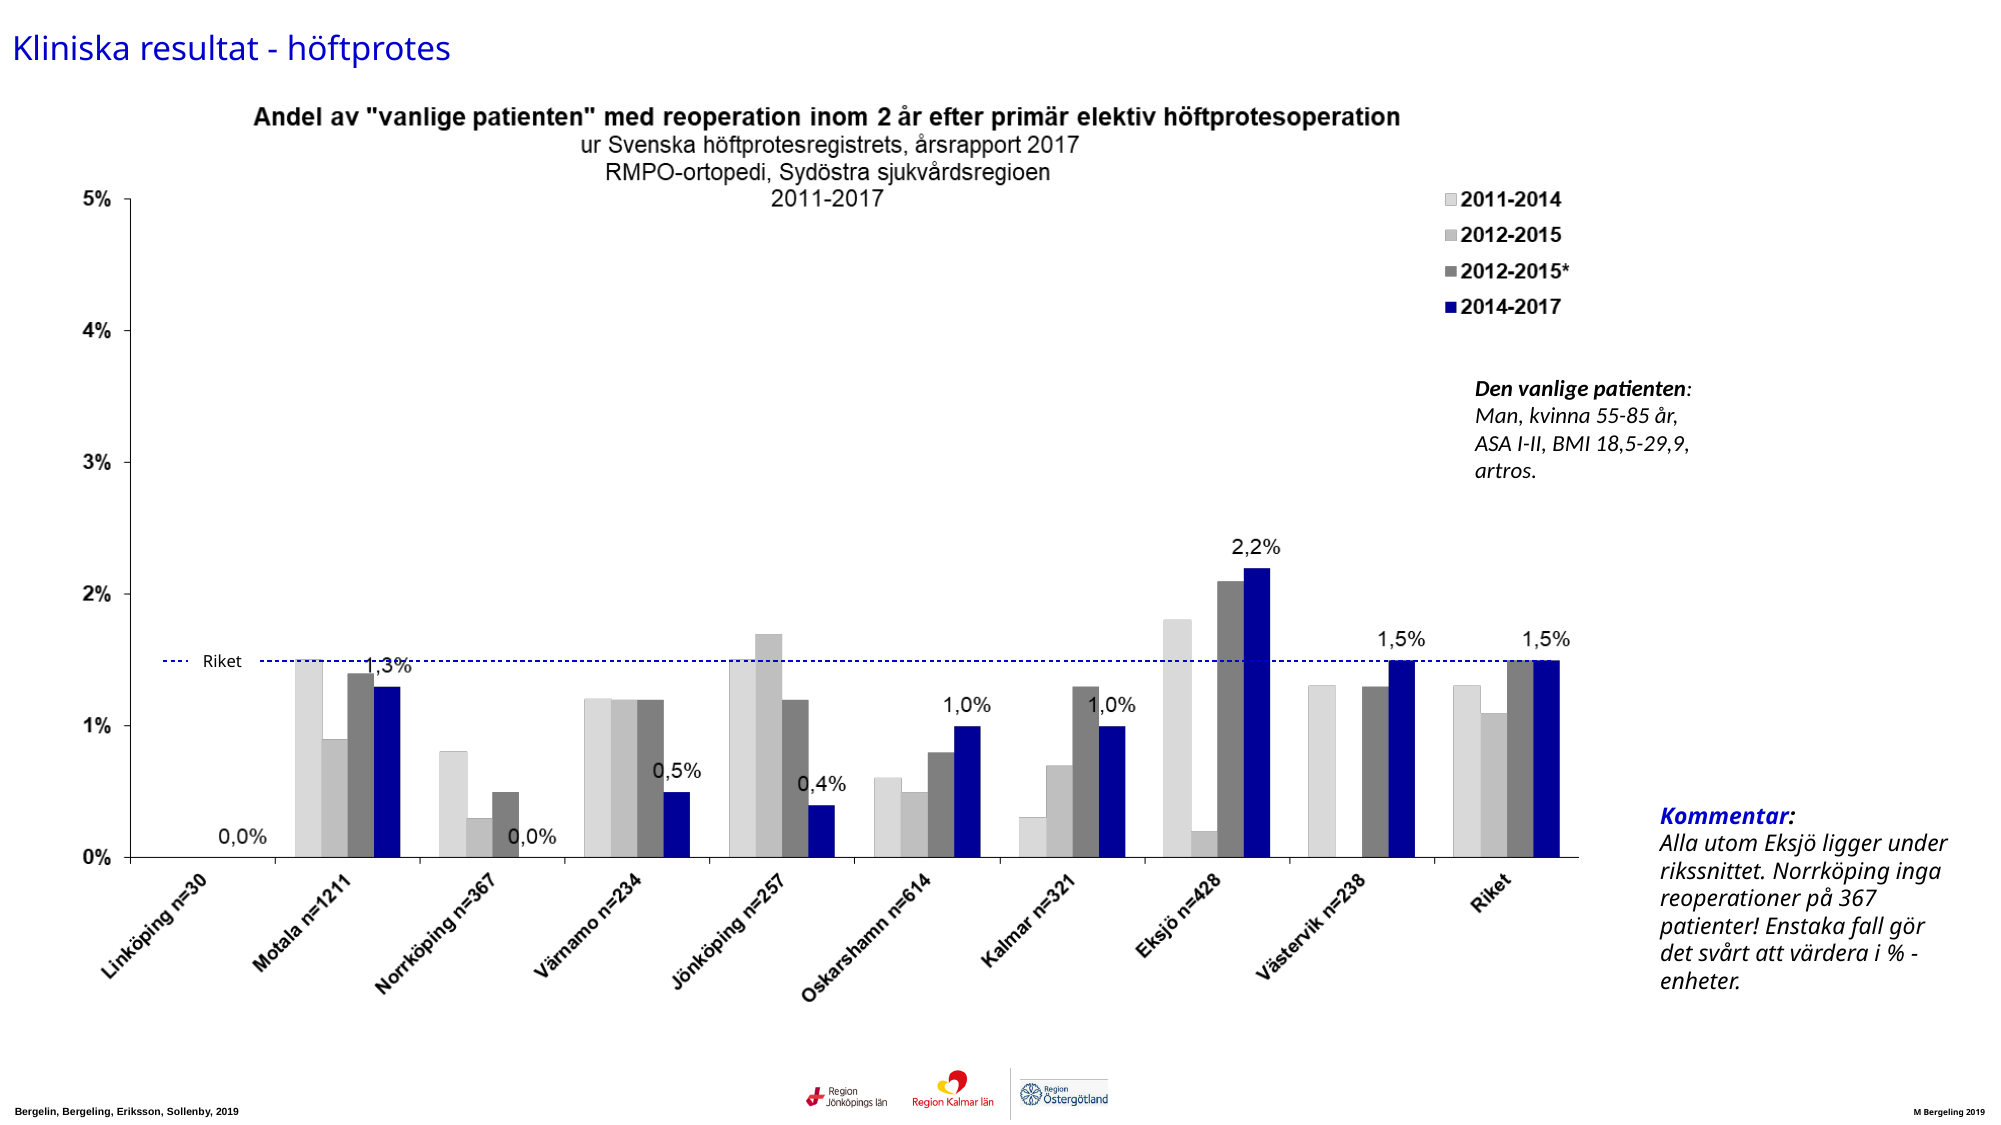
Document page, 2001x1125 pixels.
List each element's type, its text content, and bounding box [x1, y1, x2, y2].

text_box Kliniska resultat - höftprotes [0, 20, 467, 75]
picture [806, 1068, 1109, 1120]
text_box Den vanlige patienten: Man, kvinna 55-85 år, ASA I-II, BMI 18,5-29,9, artros. [1580, 366, 1718, 491]
text_box Kommentar: Alla utom Eksjö ligger under rikssnittet. Norrköping inga reoperationer på 367 patienter! Enstaka fall gör det svårt att värdera i % - enheter. [1645, 794, 1965, 1002]
picture [52, 88, 1580, 1018]
text_box M Bergeling 2019 [1573, 1099, 2000, 1125]
